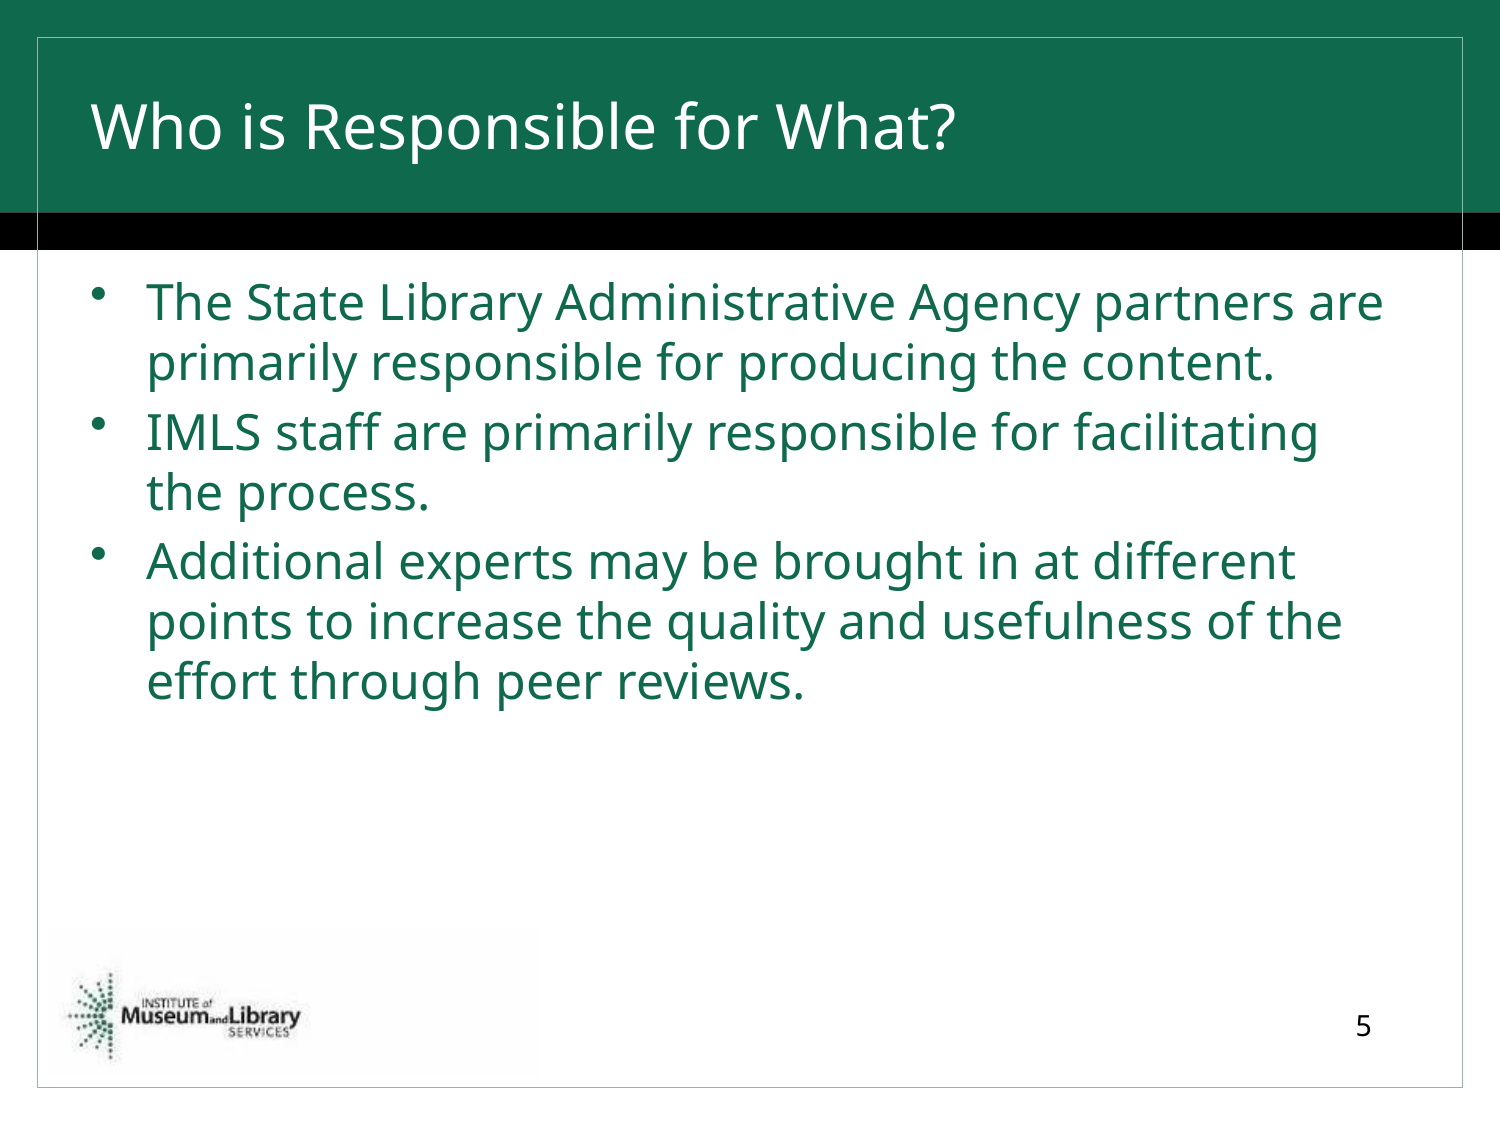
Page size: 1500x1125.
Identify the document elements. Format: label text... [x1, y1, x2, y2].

list The State Library Administrative Agency partners are primarily responsible for producing the content. IMLS staff are primarily responsible for facilitating the process. Additional experts may be brought in at different points to increase the quality and usefulness of the effort through peer reviews. [74, 262, 1426, 963]
picture [47, 927, 541, 1077]
slide_number 5 [1074, 999, 1388, 1063]
title Who is Responsible for What? [74, 37, 1426, 213]
